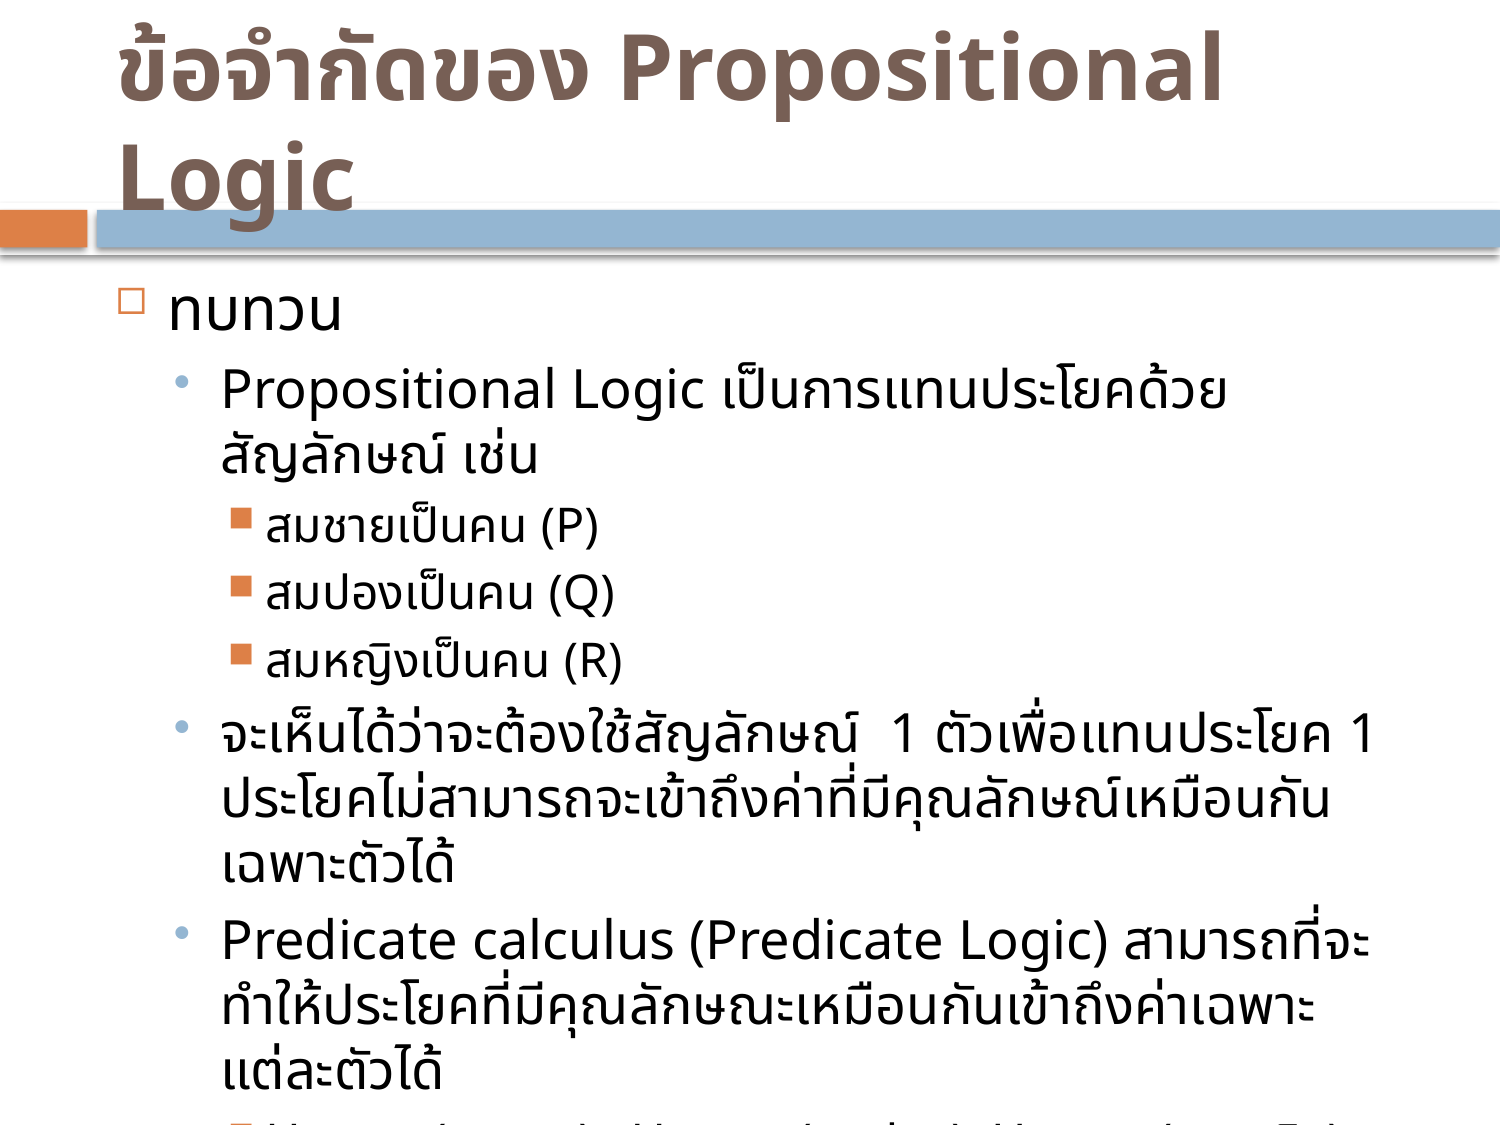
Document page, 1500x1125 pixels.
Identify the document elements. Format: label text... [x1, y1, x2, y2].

list ทบทวน Propositional Logic เป็นการแทนประโยคด้วยสัญลักษณ์ เช่น สมชายเป็นคน (P) สมปองเป็นคน (Q) สมหญิงเป็นคน (R) จะเห็นได้ว่าจะต้องใช้สัญลักษณ์ 1 ตัวเพื่อแทนประโยค 1 ประโยคไม่สามารถจะเข้าถึงค่าที่มีคุณลักษณ์เหมือนกันเฉพาะตัวได้ Predicate calculus (Predicate Logic) สามารถที่จะทำให้ประโยคที่มีคุณลักษณะเหมือนกันเข้าถึงค่าเฉพาะแต่ละตัวได้ Human(สมชาย), Human(สมปอง), Human(สมหญิง) Human( ) เรียกว่า Predicate [100, 262, 1439, 1001]
title ข้อจำกัดของ Propositional Logic [100, 37, 1439, 201]
